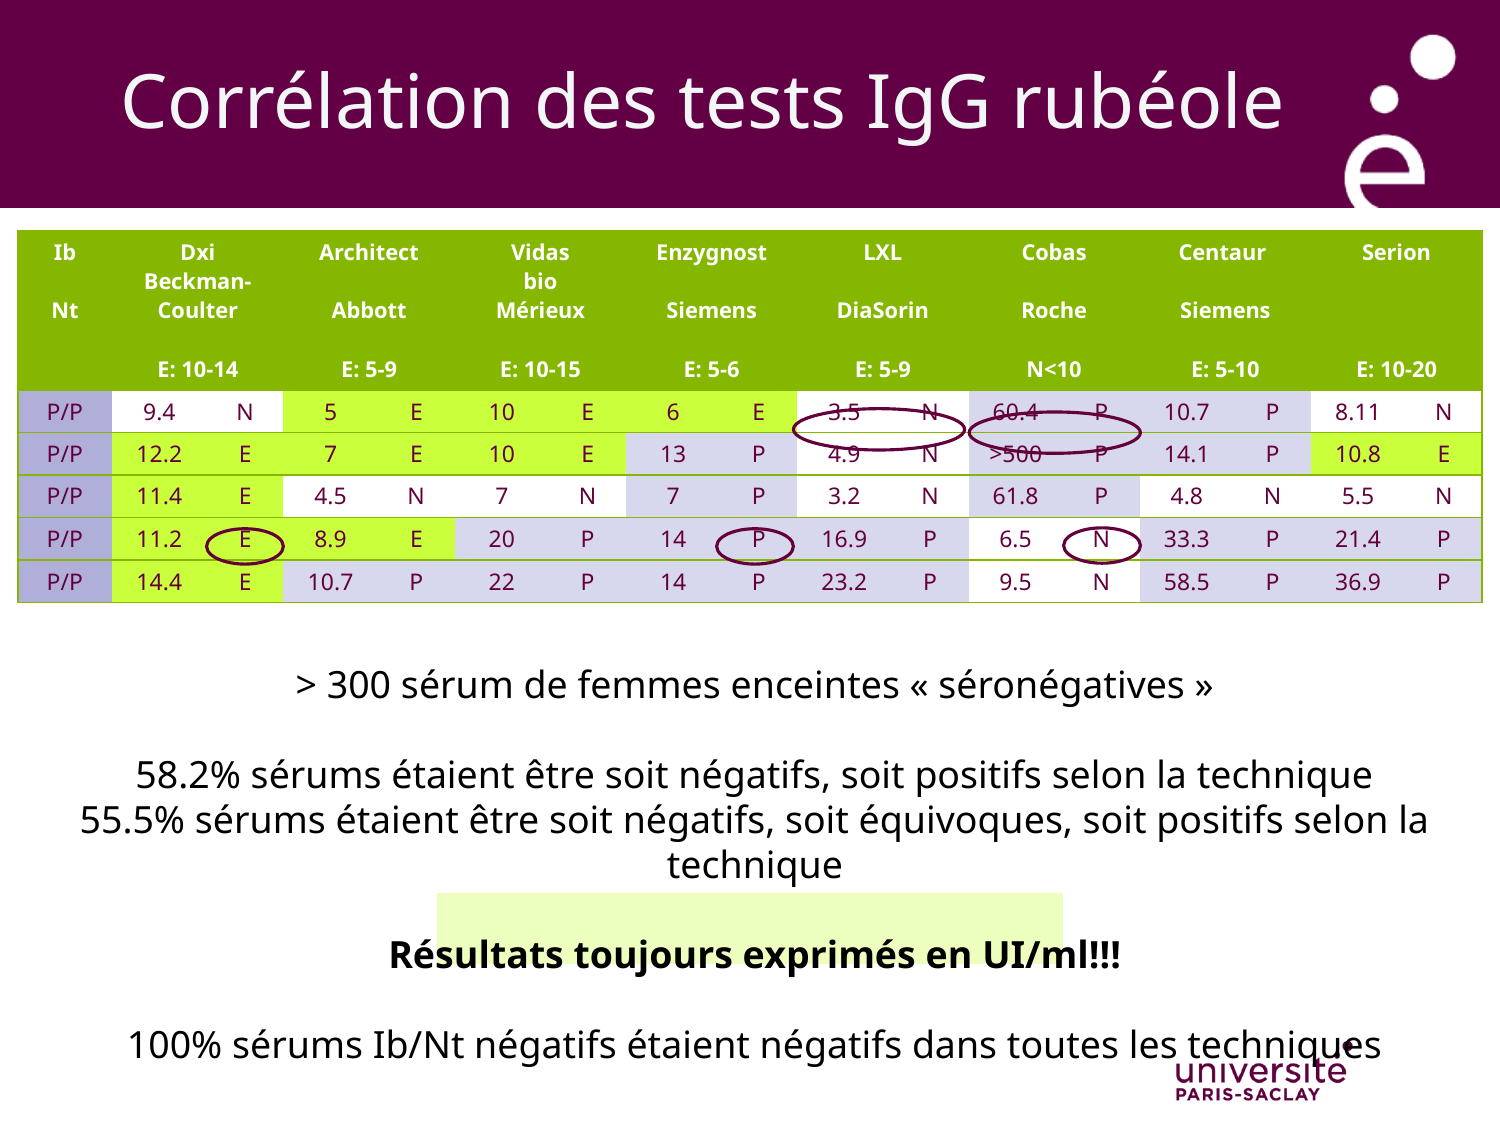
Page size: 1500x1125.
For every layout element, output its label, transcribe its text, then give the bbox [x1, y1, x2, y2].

table_cell E [207, 518, 283, 539]
text_box [1062, 526, 1142, 565]
table_cell 9.5 [969, 561, 1063, 602]
table_cell E [378, 518, 455, 559]
table_cell P [720, 476, 797, 517]
table_cell 14 [626, 561, 720, 602]
table_cell 23.2 [797, 561, 892, 602]
table_cell 4.9 [797, 438, 892, 474]
table_cell N [892, 433, 969, 474]
table_cell 7 [283, 433, 378, 474]
table_cell E [1406, 433, 1481, 474]
table_cell P [1063, 476, 1140, 517]
table_header Vidas bio Mérieux E: 10-15 [455, 232, 626, 389]
text_box > 300 sérum de femmes enceintes « séronégatives » 58.2% sérums étaient être soit négatifs, soit positifs selon la technique 55.5% sérums étaient être soit négatifs, soit équivoques, soit positifs selon la technique Résultats toujours exprimés en UI/ml!!! 100% sérums Ib/Nt négatifs étaient négatifs dans toutes les techniques [51, 786, 1459, 941]
table_cell E [378, 391, 455, 432]
table_cell 33.3 [1140, 518, 1234, 559]
table_cell 7 [626, 476, 720, 517]
table_header LXL DiaSorin E: 5-9 [797, 232, 969, 389]
table_cell 4.5 [283, 476, 378, 517]
title Corrélation des tests IgG rubéole [29, 57, 1377, 151]
table_cell 10.7 [283, 561, 378, 602]
table_cell P [1234, 518, 1311, 559]
table_cell N [1063, 561, 1140, 602]
picture [1324, 30, 1476, 208]
table_cell P [1234, 391, 1311, 432]
table_cell P [549, 518, 626, 559]
table_cell P [1406, 518, 1481, 559]
table_cell P/P [19, 476, 112, 517]
table_cell 61.8 [969, 476, 1063, 517]
table_cell 14.4 [112, 561, 207, 602]
table_cell N [1063, 551, 1072, 559]
table_cell P [1063, 391, 1140, 427]
table_cell 3.5 [797, 391, 892, 421]
table_cell 60.4 [969, 391, 1063, 428]
table_cell 58.5 [1140, 561, 1234, 602]
table_header Cobas Roche N<10 [969, 232, 1140, 389]
text_box [715, 527, 795, 566]
table_cell P [1234, 433, 1311, 474]
table_cell 11.4 [112, 476, 207, 517]
table_cell P [720, 518, 797, 559]
table_cell E [549, 391, 626, 432]
table_cell P [549, 561, 626, 602]
table_cell 36.9 [1311, 561, 1406, 602]
table_cell N [1132, 552, 1140, 559]
table_cell P/P [19, 561, 112, 602]
table_cell >500 [969, 438, 1063, 474]
table_cell E [276, 553, 283, 559]
picture [1160, 1024, 1368, 1116]
table_cell 14 [626, 518, 720, 559]
table_header Enzygnost Siemens E: 5-6 [626, 232, 797, 389]
table_cell 5 [283, 391, 378, 432]
table_cell 14.1 [1140, 433, 1234, 474]
table_cell 12.2 [112, 433, 207, 474]
table_header Ib Nt [19, 232, 112, 389]
table_cell N [1406, 476, 1481, 517]
table_header Centaur Siemens E: 5-10 [1140, 232, 1311, 389]
table_cell N [1063, 518, 1140, 540]
table_cell P [720, 433, 797, 474]
table_cell P [1406, 561, 1481, 602]
table_cell 10.7 [1140, 391, 1234, 432]
table_cell N [892, 391, 969, 432]
text_box [968, 410, 1142, 455]
table_cell 8.9 [283, 518, 378, 559]
table_cell P [720, 561, 797, 602]
table_cell 22 [455, 561, 549, 602]
table_cell 21.4 [1311, 518, 1406, 559]
table_cell 13 [626, 433, 720, 474]
table_cell 11.2 [112, 518, 207, 559]
table_header Serion E: 10-20 [1311, 232, 1481, 389]
table_cell N [1406, 391, 1481, 432]
table_cell E [207, 561, 283, 602]
table_cell E [720, 391, 797, 432]
table_cell N [549, 476, 626, 517]
table_cell E [378, 433, 455, 474]
text_box [436, 941, 1064, 965]
table_cell P [892, 561, 969, 602]
table_cell P/P [19, 433, 112, 474]
table_cell 10.8 [1311, 433, 1406, 474]
text_box [792, 407, 966, 452]
table_cell P [1063, 438, 1140, 474]
table_cell 5.5 [1311, 476, 1406, 517]
table_cell 6.5 [969, 518, 1063, 559]
table_cell N [207, 391, 283, 432]
table_cell P/P [19, 391, 112, 432]
table_cell P/P [19, 518, 112, 559]
table_cell 7 [455, 476, 549, 517]
table_cell 10 [455, 391, 549, 432]
table_cell 9.4 [112, 391, 207, 432]
table_cell 6 [626, 391, 720, 432]
table_cell N [892, 476, 969, 517]
table_cell P [892, 518, 969, 559]
table_cell E [207, 433, 283, 474]
table_cell N [378, 476, 455, 517]
table_cell 8.11 [1311, 391, 1406, 432]
table_cell N [1234, 476, 1311, 517]
table_cell 16.9 [797, 518, 892, 559]
table_header Dxi Beckman-Coulter E: 10-14 [112, 232, 283, 389]
table_header Architect Abbott E: 5-9 [283, 232, 455, 389]
text_box [205, 527, 285, 566]
table_cell 4.8 [1140, 476, 1234, 517]
table_cell 20 [455, 518, 549, 559]
table_cell E [207, 476, 283, 517]
table_cell E [549, 433, 626, 474]
table_cell P [1234, 561, 1311, 602]
table_cell P [378, 561, 455, 602]
table_cell 3.2 [797, 476, 892, 517]
table_cell 10 [455, 433, 549, 474]
